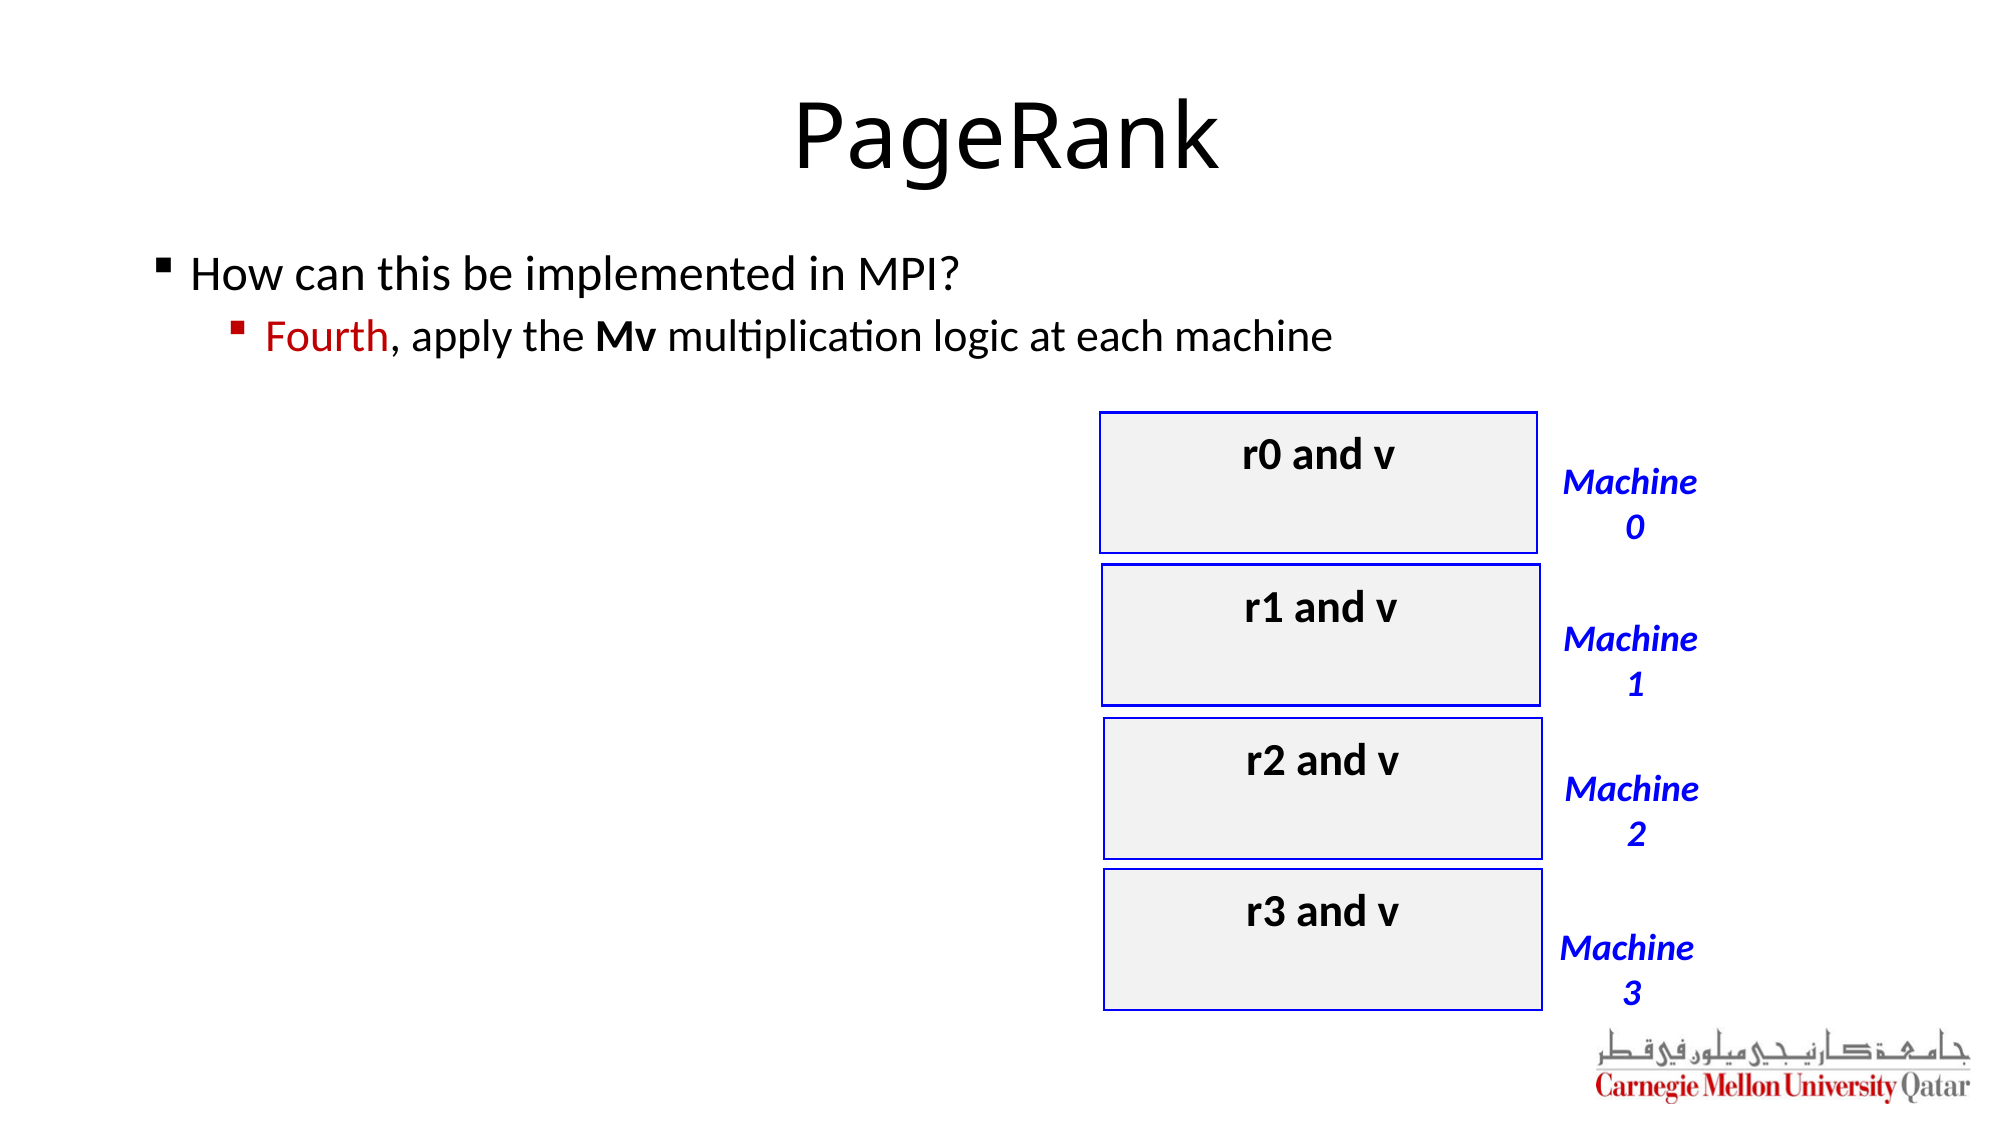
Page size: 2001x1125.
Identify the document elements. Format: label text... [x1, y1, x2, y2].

text_box Machine 3 [1544, 915, 1719, 1020]
title PageRank [287, 45, 1725, 233]
text_box Machine 0 [1547, 449, 1722, 555]
list How can this be implemented in MPI? Fourth, apply the Mv multiplication logic at each machine [138, 239, 1833, 990]
text_box Machine 1 [1548, 607, 1722, 712]
text_box Machine 2 [1549, 756, 1724, 862]
picture [1596, 1027, 1971, 1104]
